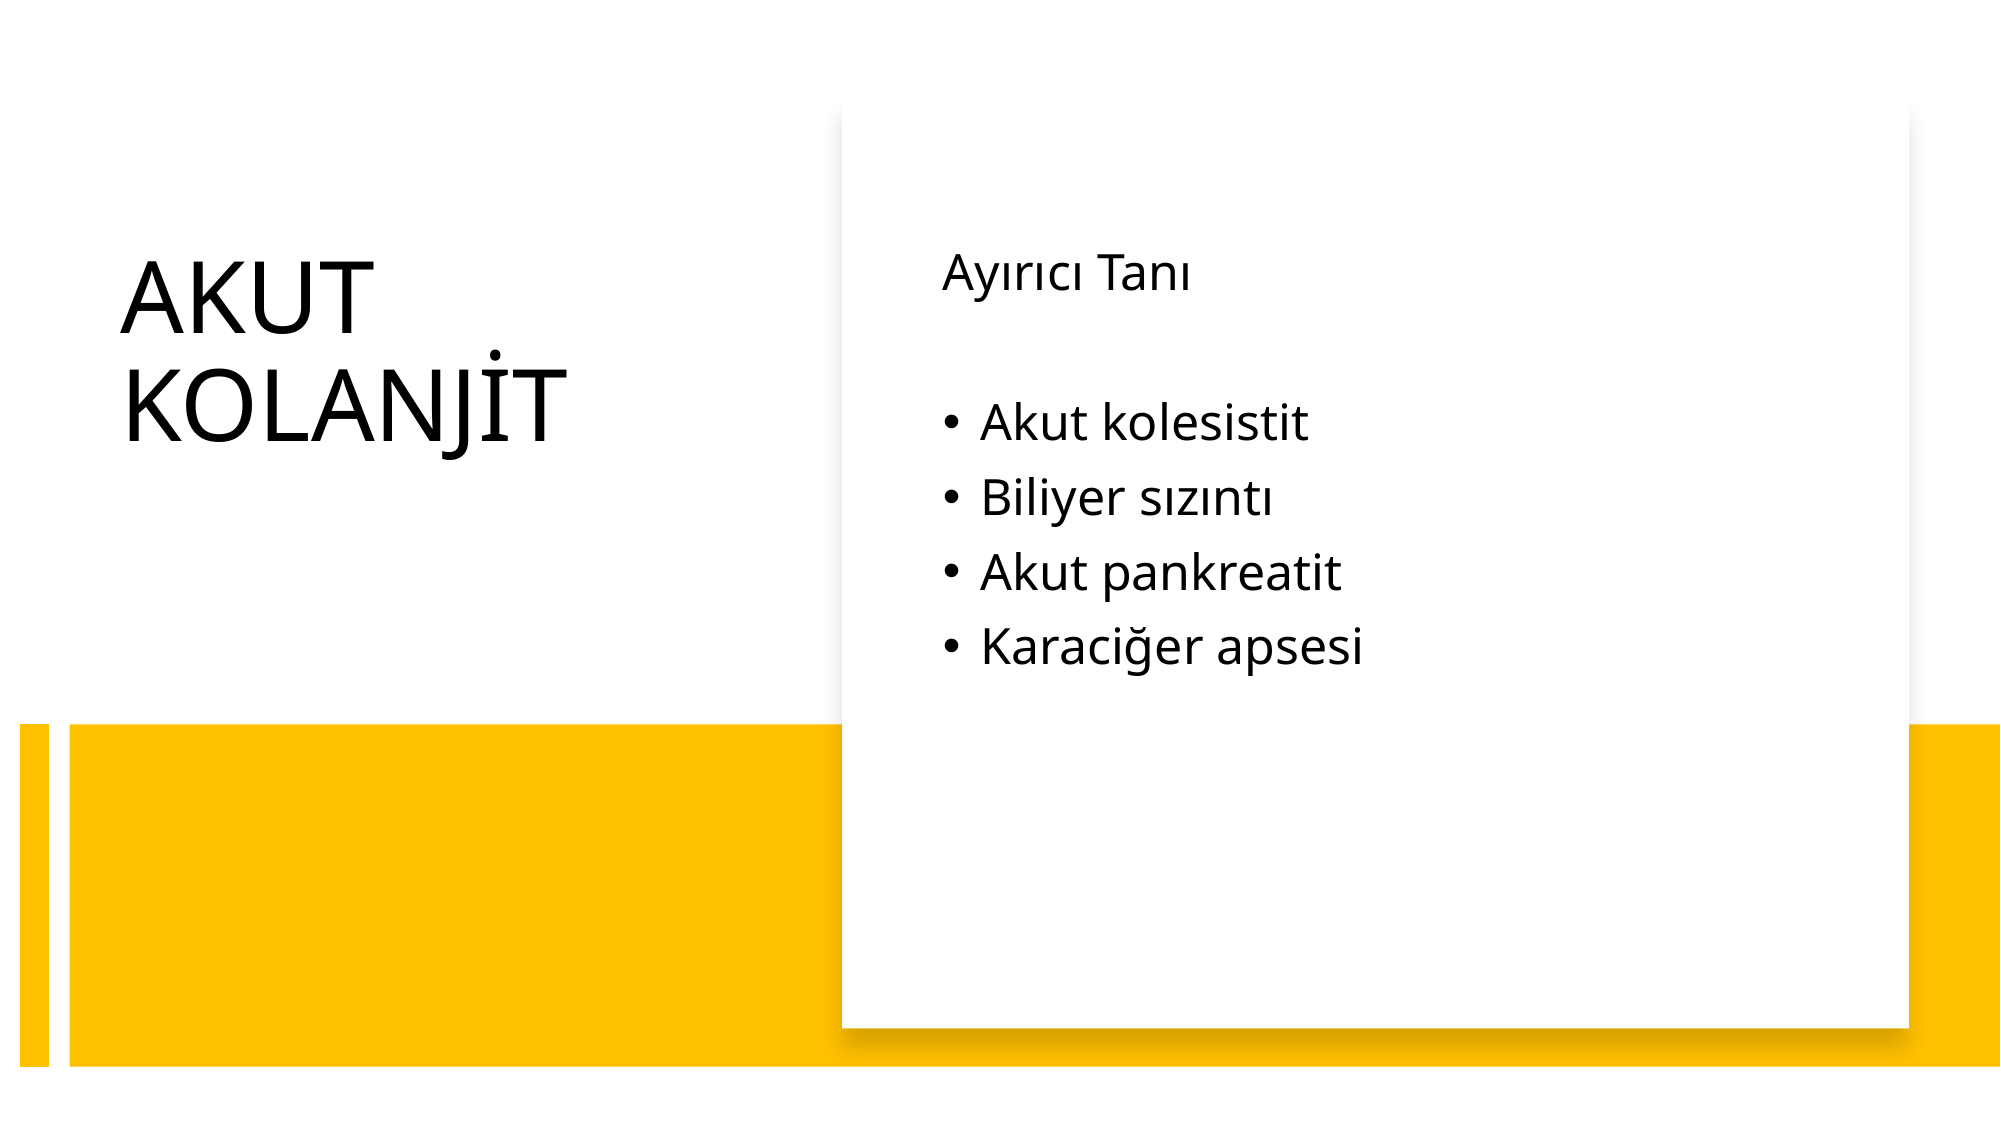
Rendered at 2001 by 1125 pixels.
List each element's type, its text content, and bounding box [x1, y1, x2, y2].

text_box [0, 0, 2000, 1125]
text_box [34, 724, 2000, 1067]
list Ayırıcı Tanı Akut kolesistit Biliyer sızıntı Akut pankreatit Karaciğer apsesi [927, 239, 1838, 724]
title AKUT KOLANJİT [105, 239, 729, 682]
text_box [841, 95, 1910, 724]
